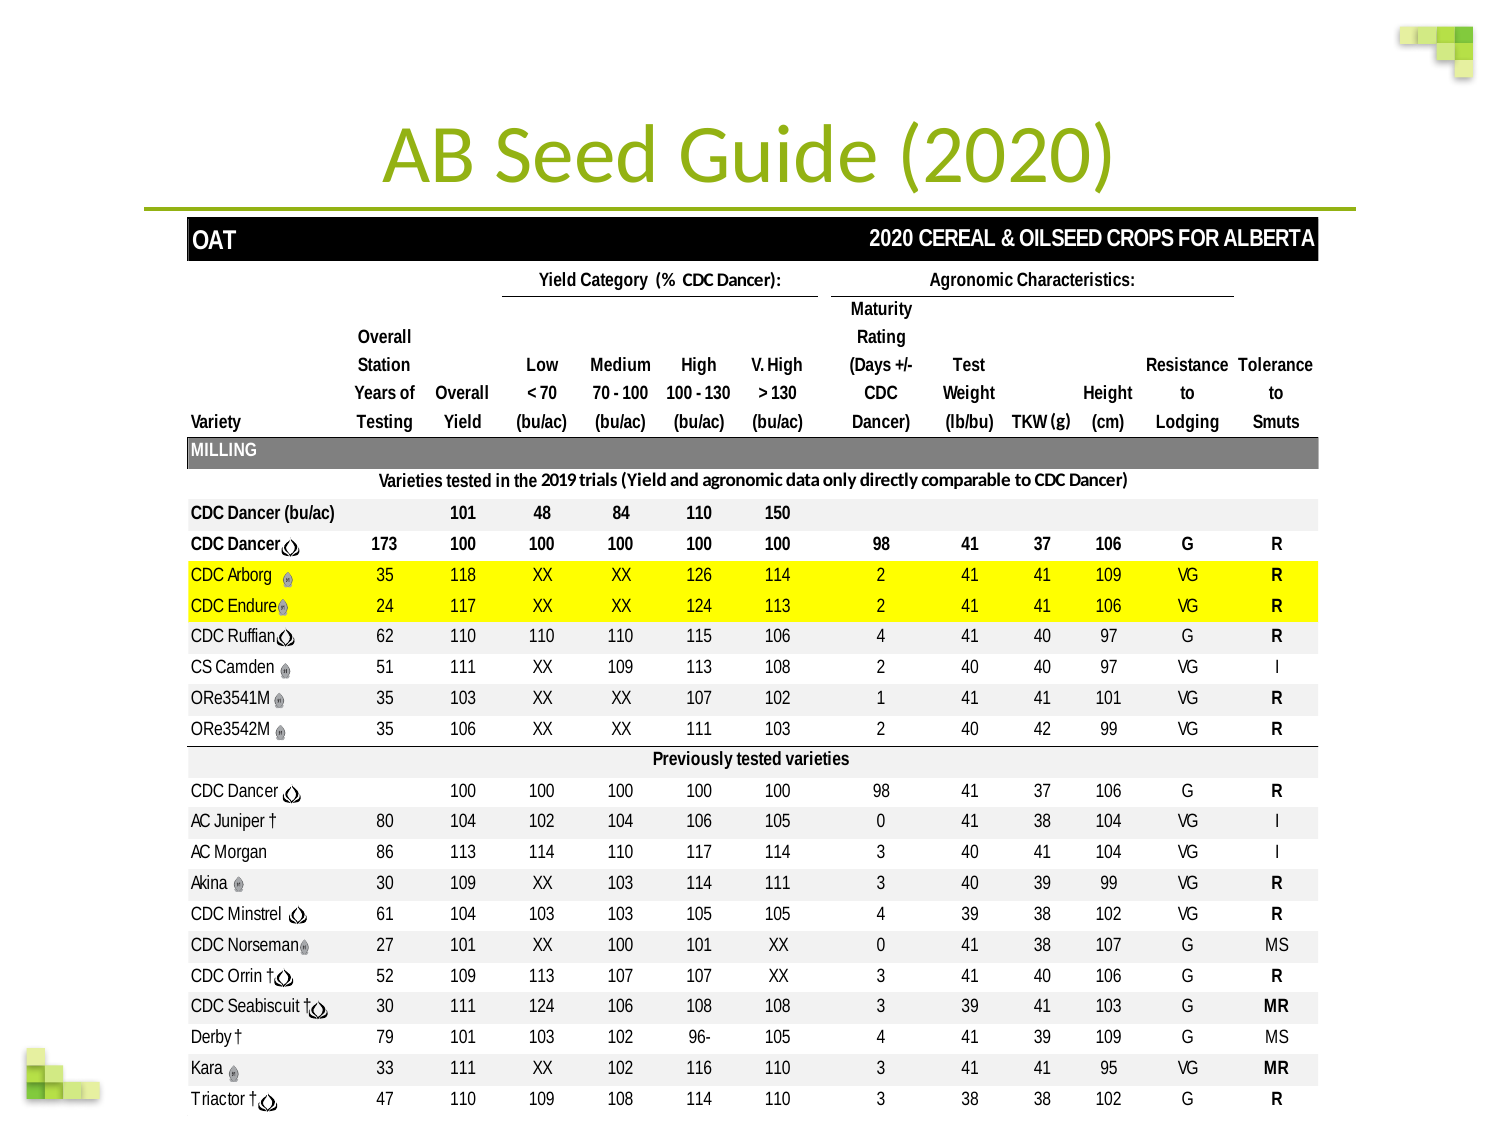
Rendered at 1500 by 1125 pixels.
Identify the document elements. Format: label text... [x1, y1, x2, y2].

picture [186, 217, 1320, 1118]
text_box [26, 1047, 100, 1100]
text_box AB Seed Guide (2020) [99, 54, 1400, 243]
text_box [1399, 26, 1474, 78]
